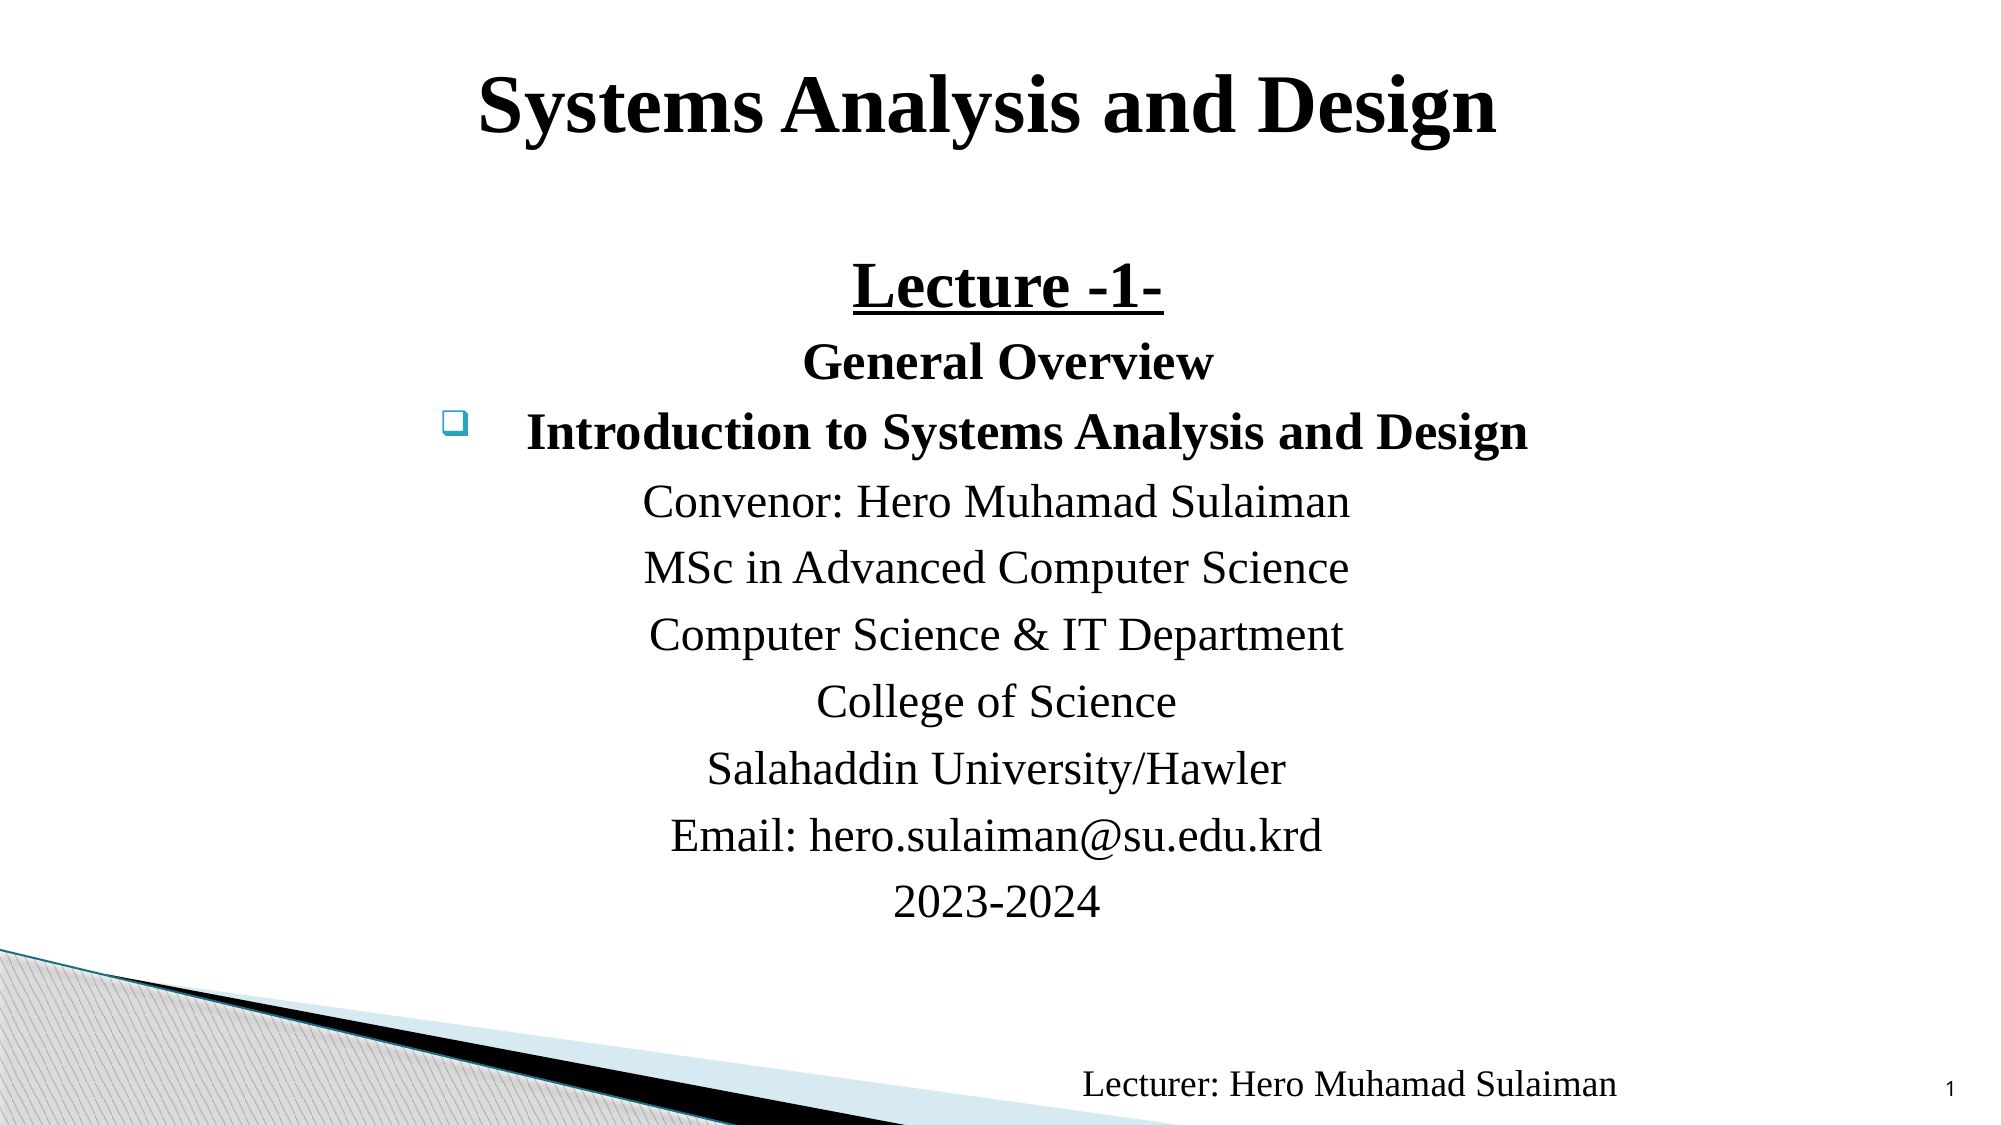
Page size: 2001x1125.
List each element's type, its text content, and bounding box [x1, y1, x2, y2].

slide_number 1 [1891, 1051, 1972, 1112]
list Lecture -1- General Overview Introduction to Systems Analysis and Design Convenor: Hero Muhamad Sulaiman MSc in Advanced Computer Science Computer Science & IT Department College of Science Salahaddin University/Hawler Email: hero.sulaiman@su.edu.krd 2023-2024 [285, 234, 1715, 938]
text_box Systems Analysis and Design [285, 35, 1692, 164]
footer Lecturer: Hero Muhamad Sulaiman [968, 1051, 1633, 1112]
